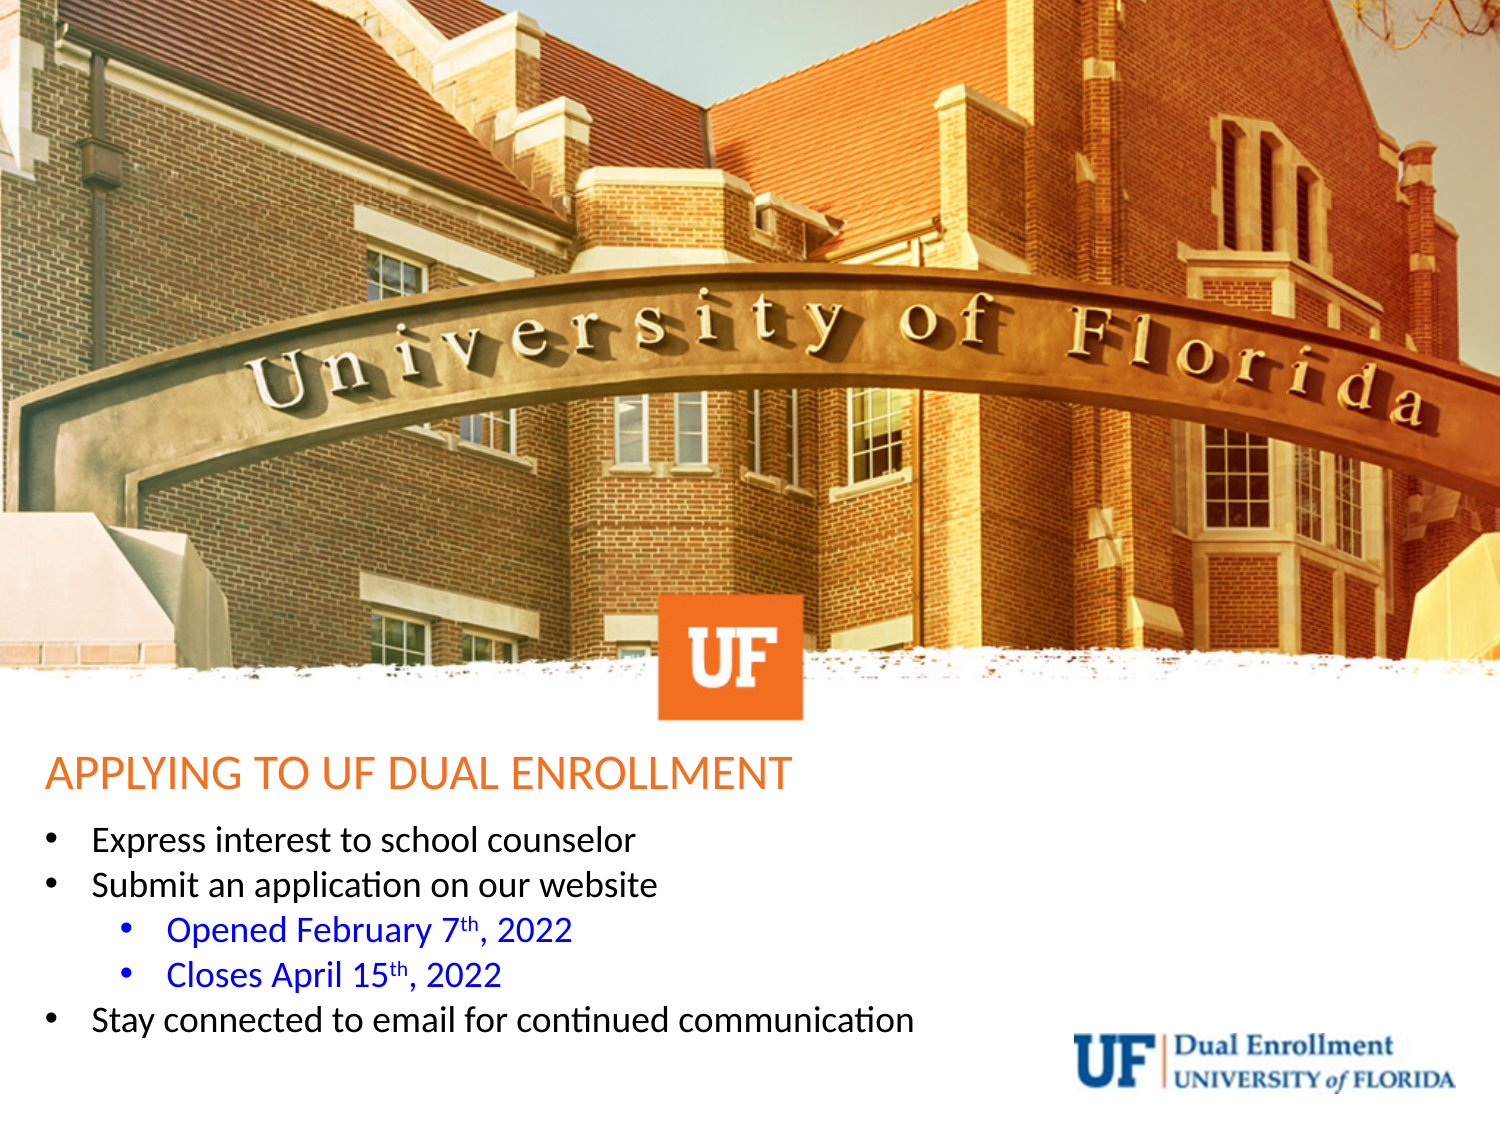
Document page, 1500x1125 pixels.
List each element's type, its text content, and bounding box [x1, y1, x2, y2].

picture [1074, 1033, 1457, 1094]
picture [0, 0, 1500, 1019]
text_box Express interest to school counselor Submit an application on our website Opened February 7th, 2022 Closes April 15th, 2022 Stay connected to email for continued communication [29, 1026, 1440, 1093]
